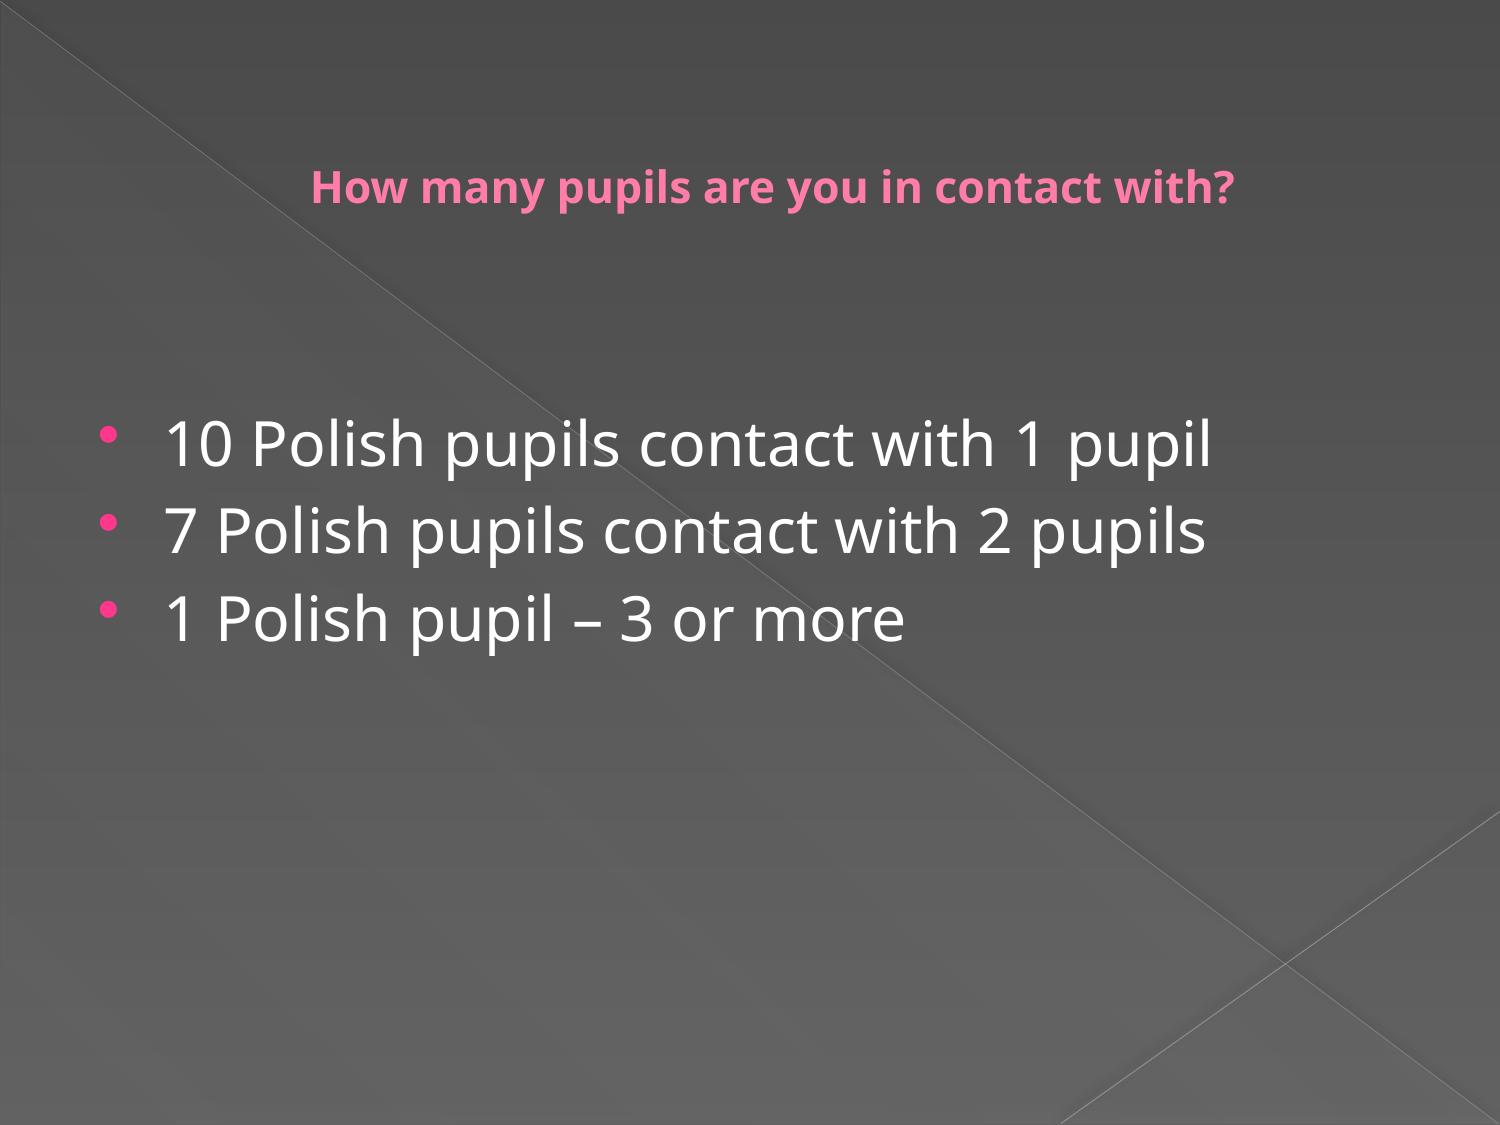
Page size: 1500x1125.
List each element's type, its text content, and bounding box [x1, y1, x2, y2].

list 10 Polish pupils contact with 1 pupil 7 Polish pupils contact with 2 pupils 1 Polish pupil – 3 or more [75, 308, 1425, 1059]
title How many pupils are you in contact with? [75, 43, 1425, 274]
